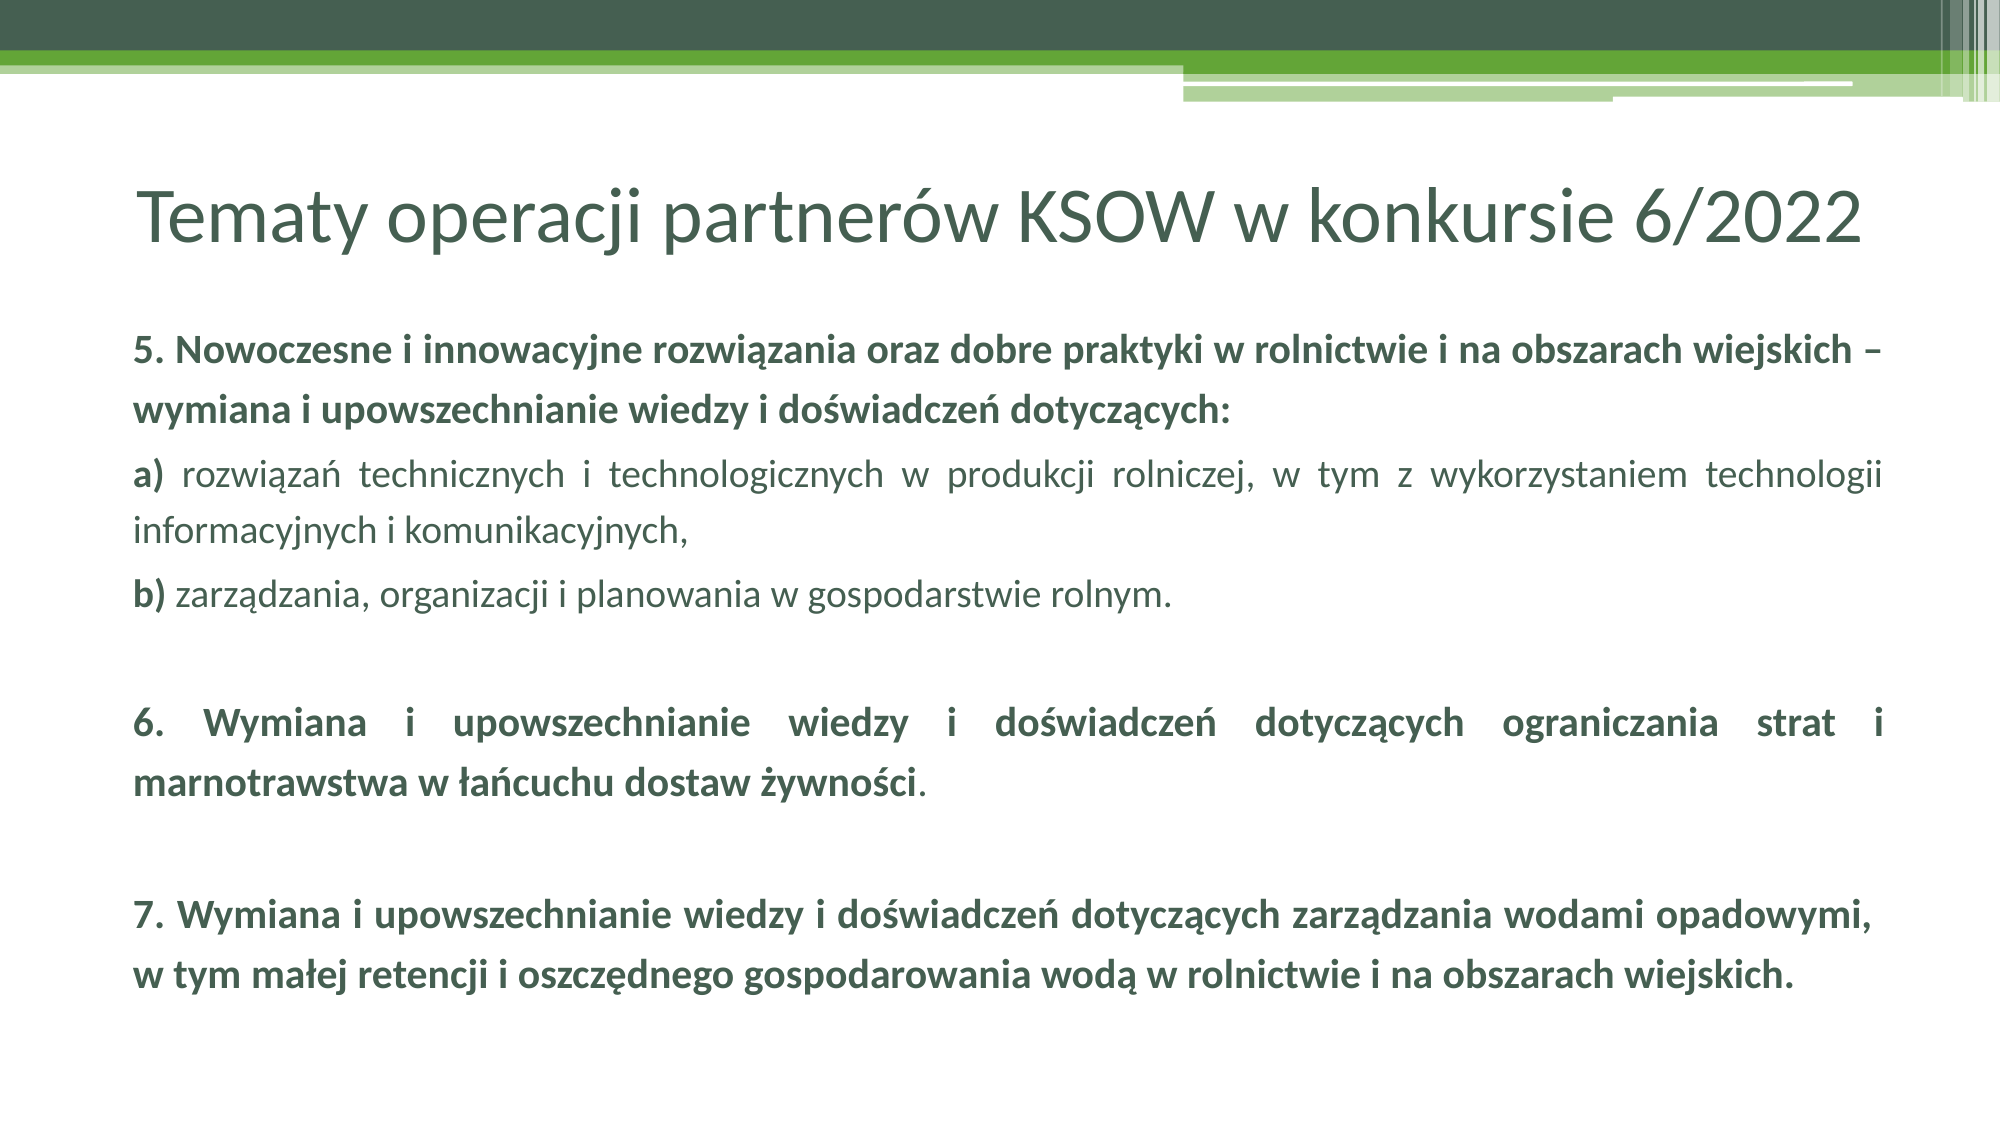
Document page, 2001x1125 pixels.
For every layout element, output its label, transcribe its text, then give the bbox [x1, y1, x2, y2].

list 5. Nowoczesne i innowacyjne rozwiązania oraz dobre praktyki w rolnictwie i na obszarach wiejskich – wymiana i upowszechnianie wiedzy i doświadczeń dotyczących: a) rozwiązań technicznych i technologicznych w produkcji rolniczej, w tym z wykorzystaniem technologii informacyjnych i komunikacyjnych, b) zarządzania, organizacji i planowania w gospodarstwie rolnym. 6. Wymiana i upowszechnianie wiedzy i doświadczeń dotyczących ograniczania strat i marnotrawstwa w łańcuchu dostaw żywności. 7. Wymiana i upowszechnianie wiedzy i doświadczeń dotyczących zarządzania wodami opadowymi, w tym małej retencji i oszczędnego gospodarowania wodą w rolnictwie i na obszarach wiejskich. [99, 304, 1900, 1079]
title Tematy operacji partnerów KSOW w konkursie 6/2022 [99, 154, 1900, 304]
